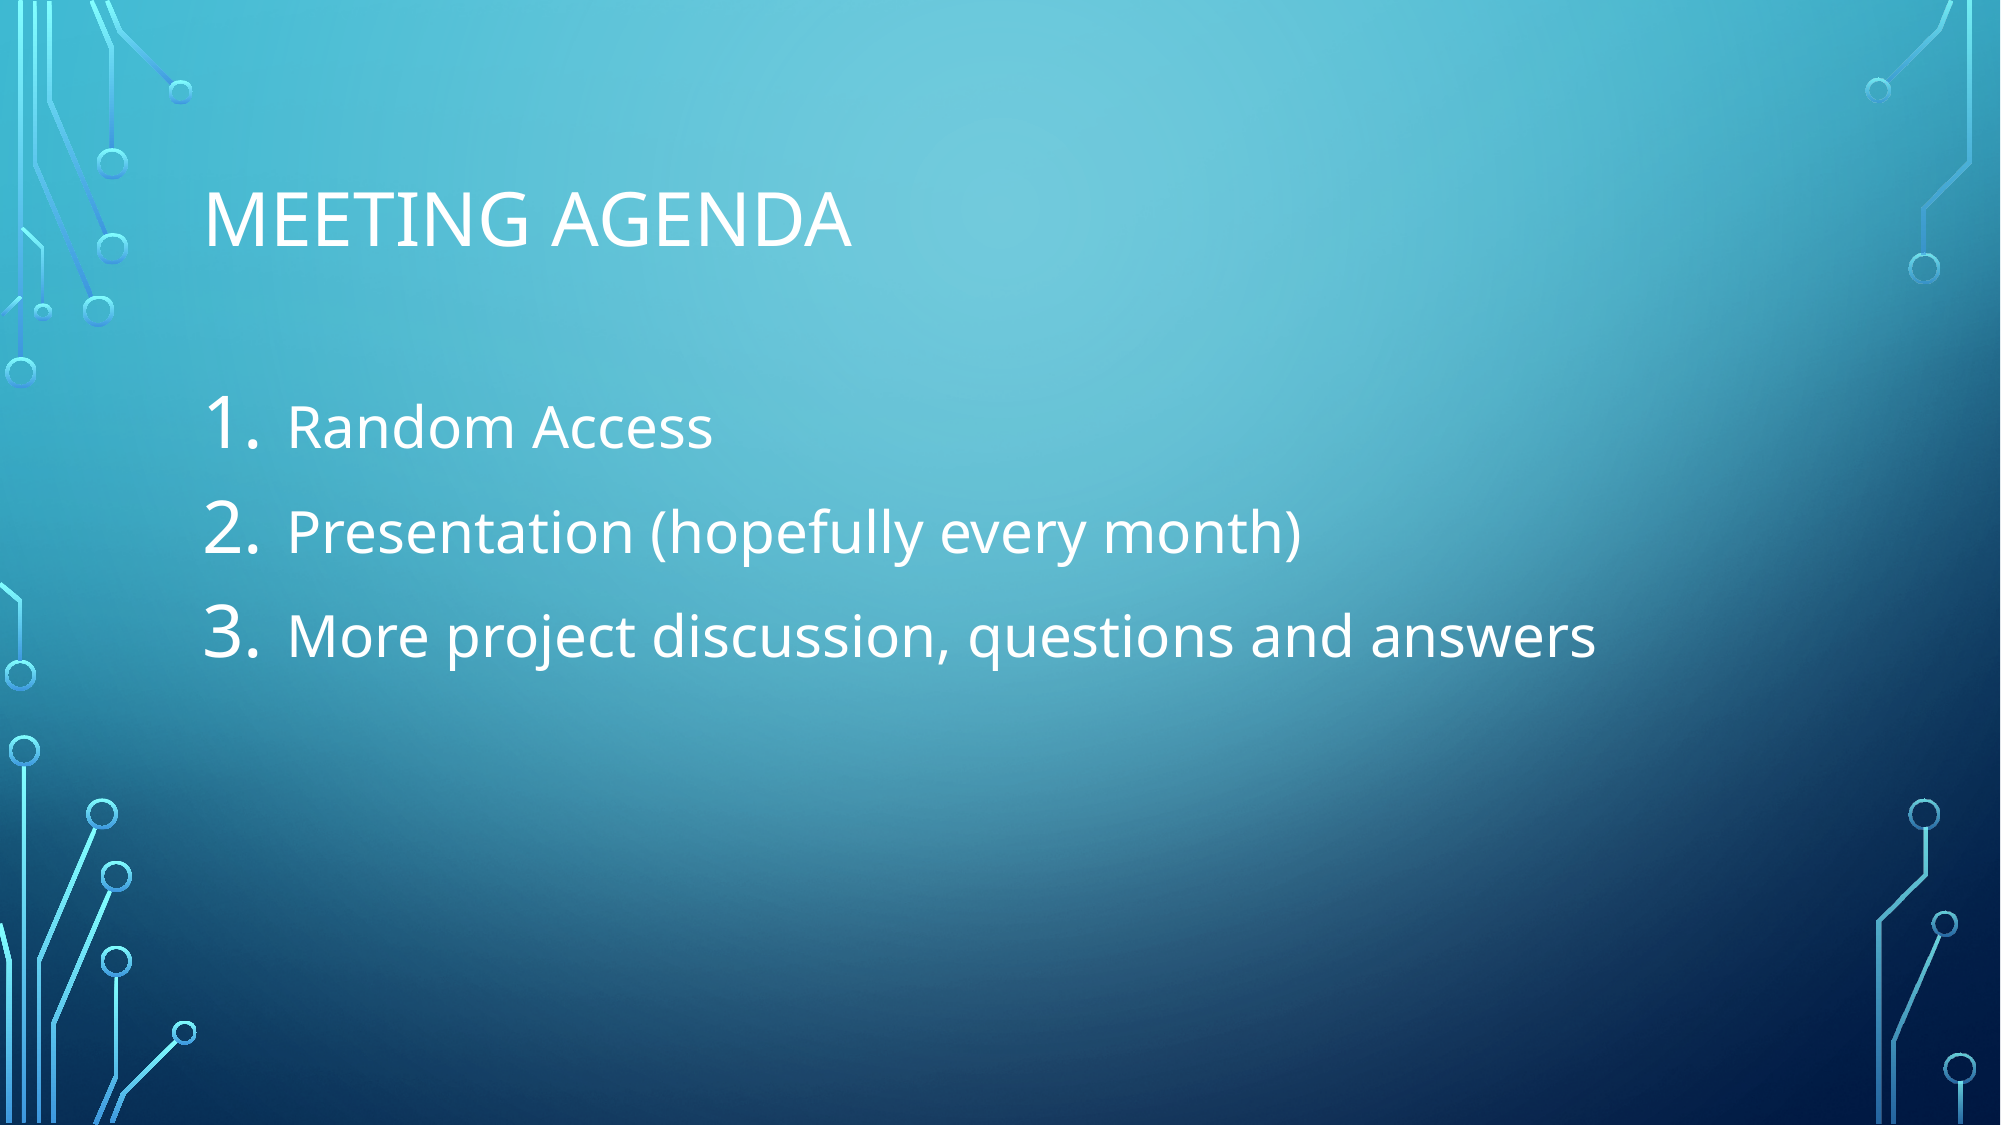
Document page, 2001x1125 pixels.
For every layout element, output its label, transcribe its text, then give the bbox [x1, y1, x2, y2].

list Random Access Presentation (hopefully every month) More project discussion, questions and answers [187, 369, 1813, 950]
title Meeting Agenda [187, 101, 1813, 344]
